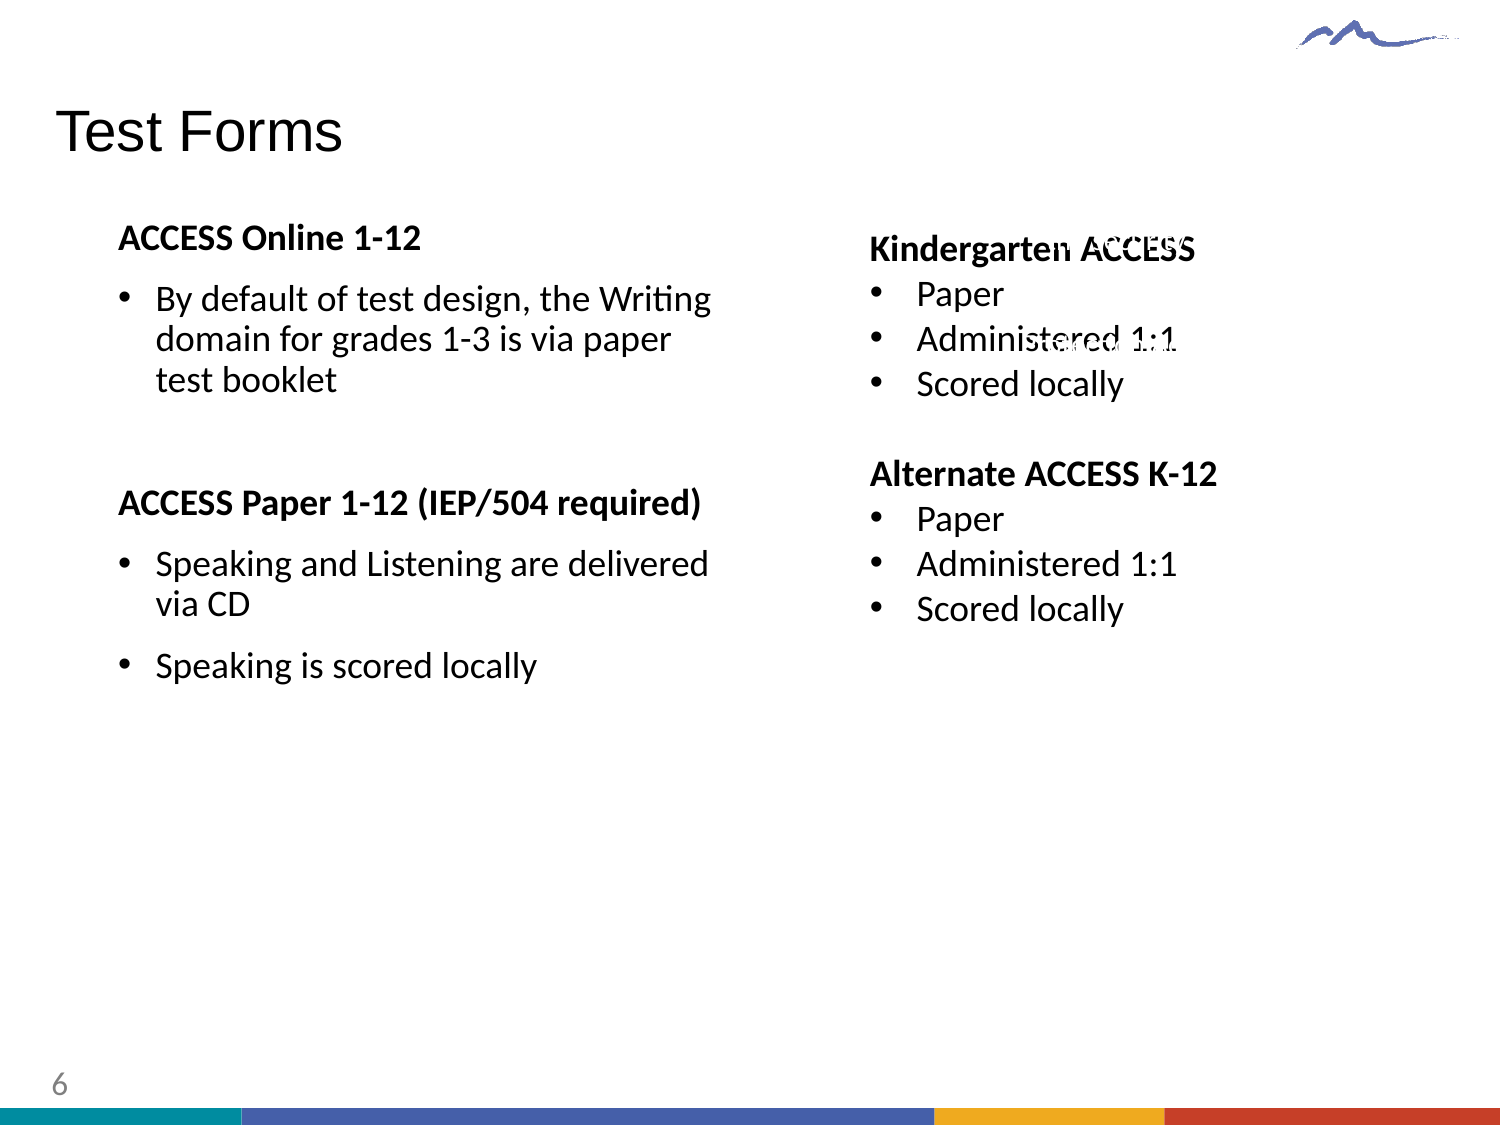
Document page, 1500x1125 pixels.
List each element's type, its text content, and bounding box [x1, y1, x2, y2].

text_box Kindergarten ACCESS Paper Administered 1:1 Scored locally Alternate ACCESS K-12 Paper Administered 1:1 Scored locally [855, 216, 1484, 637]
text_box We have a responsibility to protect the privacy and ensure the security of our students. Children’s Online Privacy Protection Act of 1998, 15 U.S.C. 6501-6505 [1004, 143, 1423, 404]
picture [1296, 20, 1459, 49]
slide_number 6 [36, 1054, 375, 1115]
title Test Forms [40, 70, 1500, 195]
list ACCESS Online 1-12 By default of test design, the Writing domain for grades 1-3 is via paper test booklet ACCESS Paper 1-12 (IEP/504 required) Speaking and Listening are delivered via CD Speaking is scored locally [103, 210, 750, 1014]
